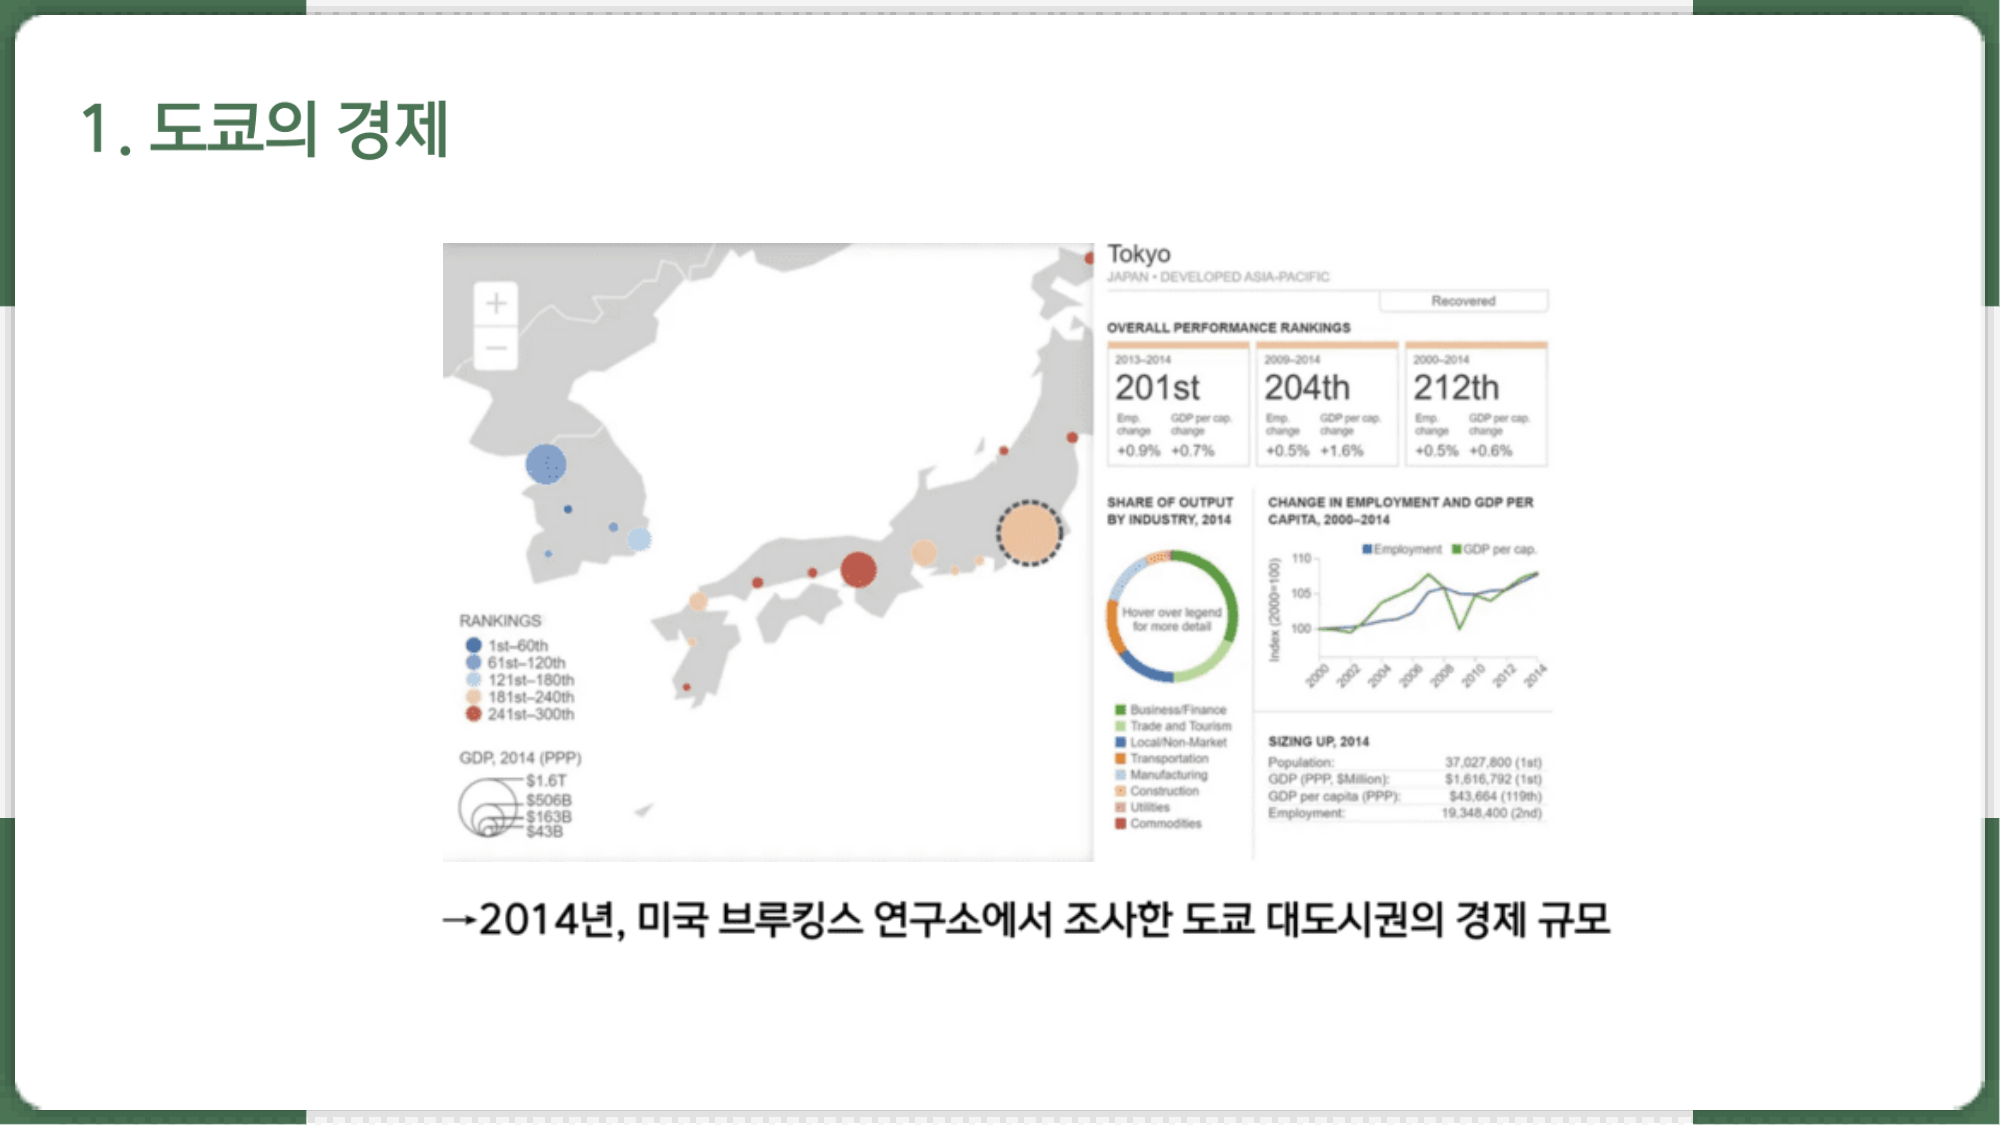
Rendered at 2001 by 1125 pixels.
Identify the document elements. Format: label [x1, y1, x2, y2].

picture [431, 881, 1649, 985]
picture [54, 60, 509, 230]
text_box [443, 243, 1557, 862]
text_box [0, 0, 2000, 1125]
